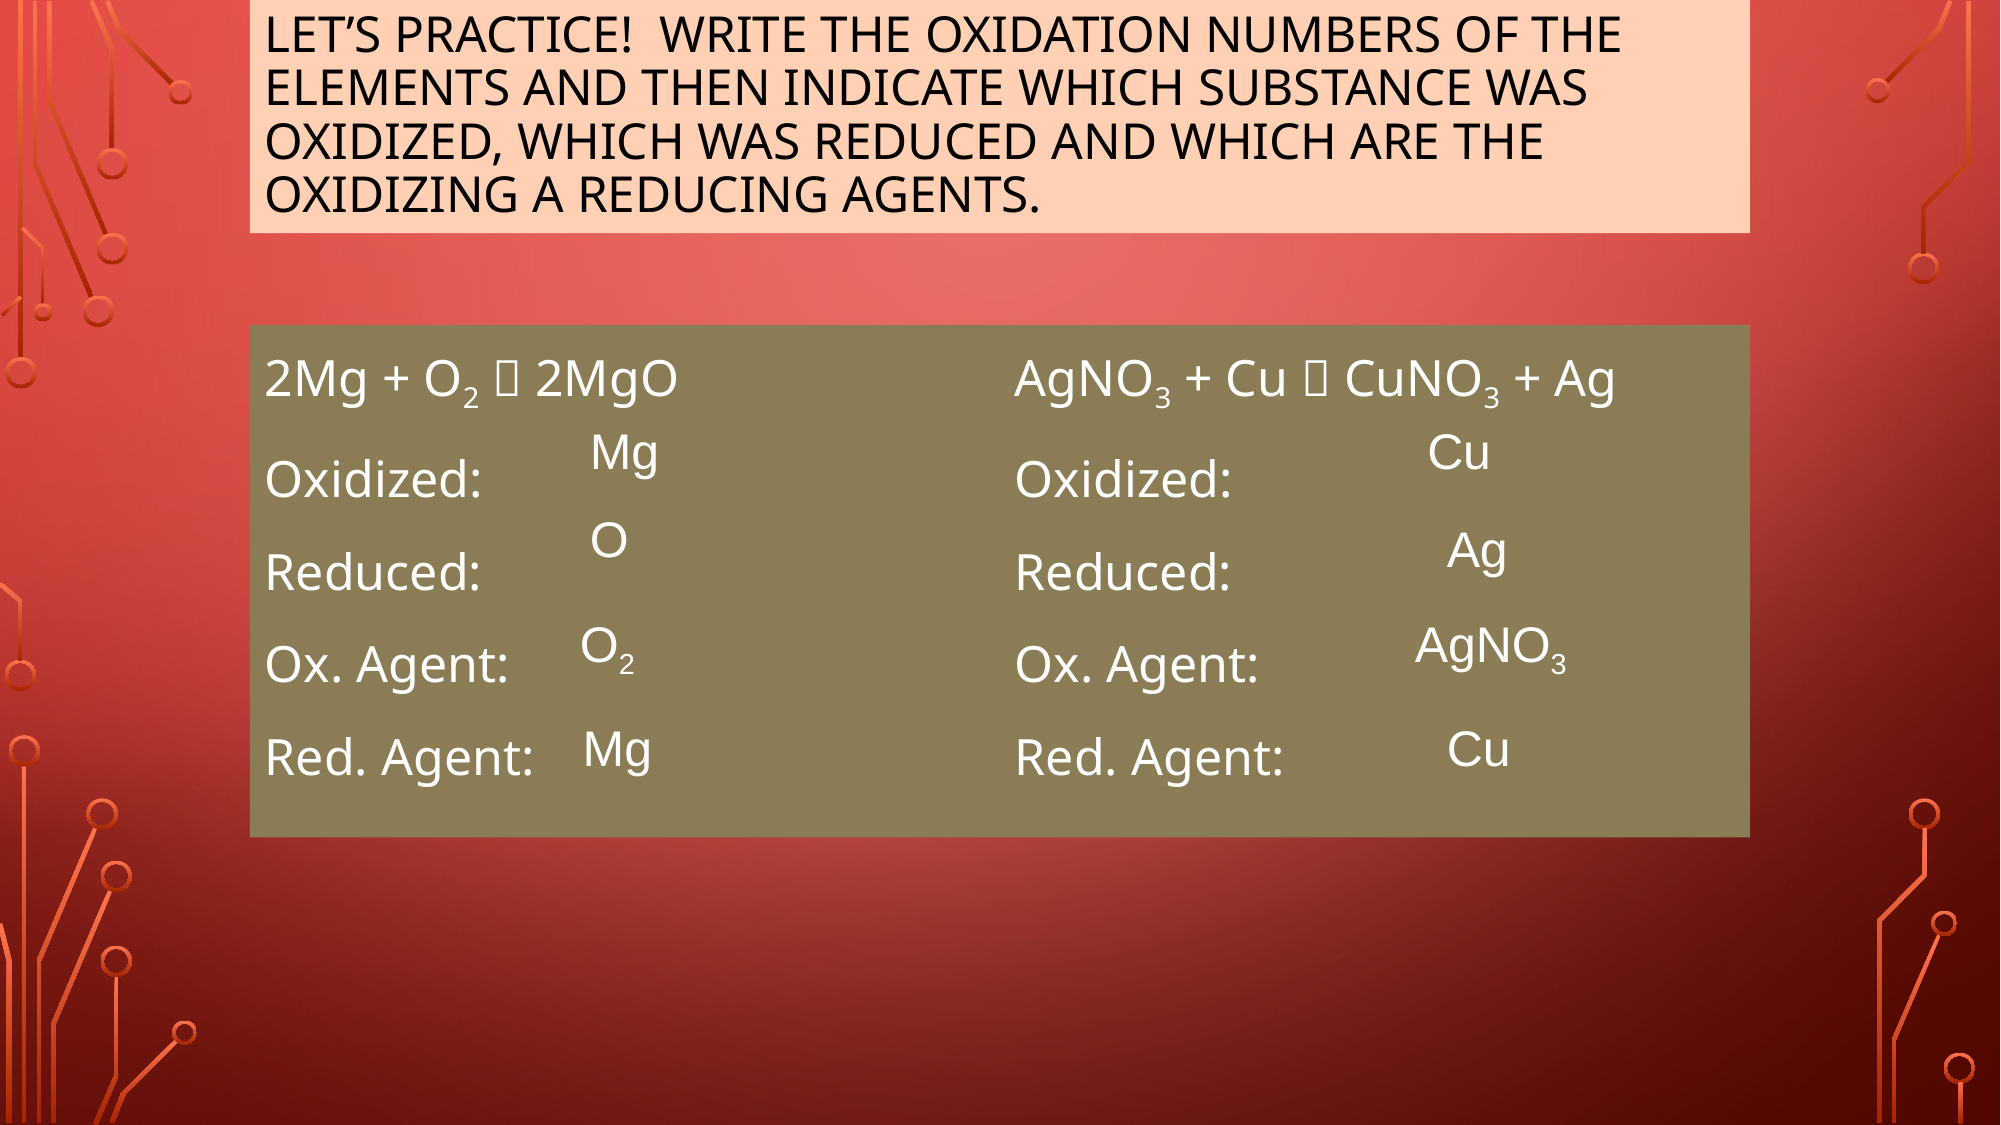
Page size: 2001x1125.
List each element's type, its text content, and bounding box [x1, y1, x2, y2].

text_box AgNO3 [1399, 604, 1625, 688]
list 2Mg + O2  2MgO AgNO3 + Cu  CuNO3 + Ag Oxidized: Oxidized: Reduced: Reduced: Ox. Agent: Ox. Agent: Red. Agent: Red. Agent: [249, 324, 1750, 838]
text_box Mg [567, 709, 675, 784]
title Let’s Practice! Write the oxidation numbers of the elements and then indicate which substance was oxidized, which was reduced and which are the oxidizing a reducing agents. [249, 0, 1750, 234]
text_box O [575, 499, 675, 575]
text_box Cu [1412, 412, 1513, 488]
text_box O2 [565, 604, 678, 688]
text_box Cu [1432, 709, 1532, 784]
text_box Ag [1432, 510, 1532, 586]
text_box Mg [575, 412, 675, 488]
